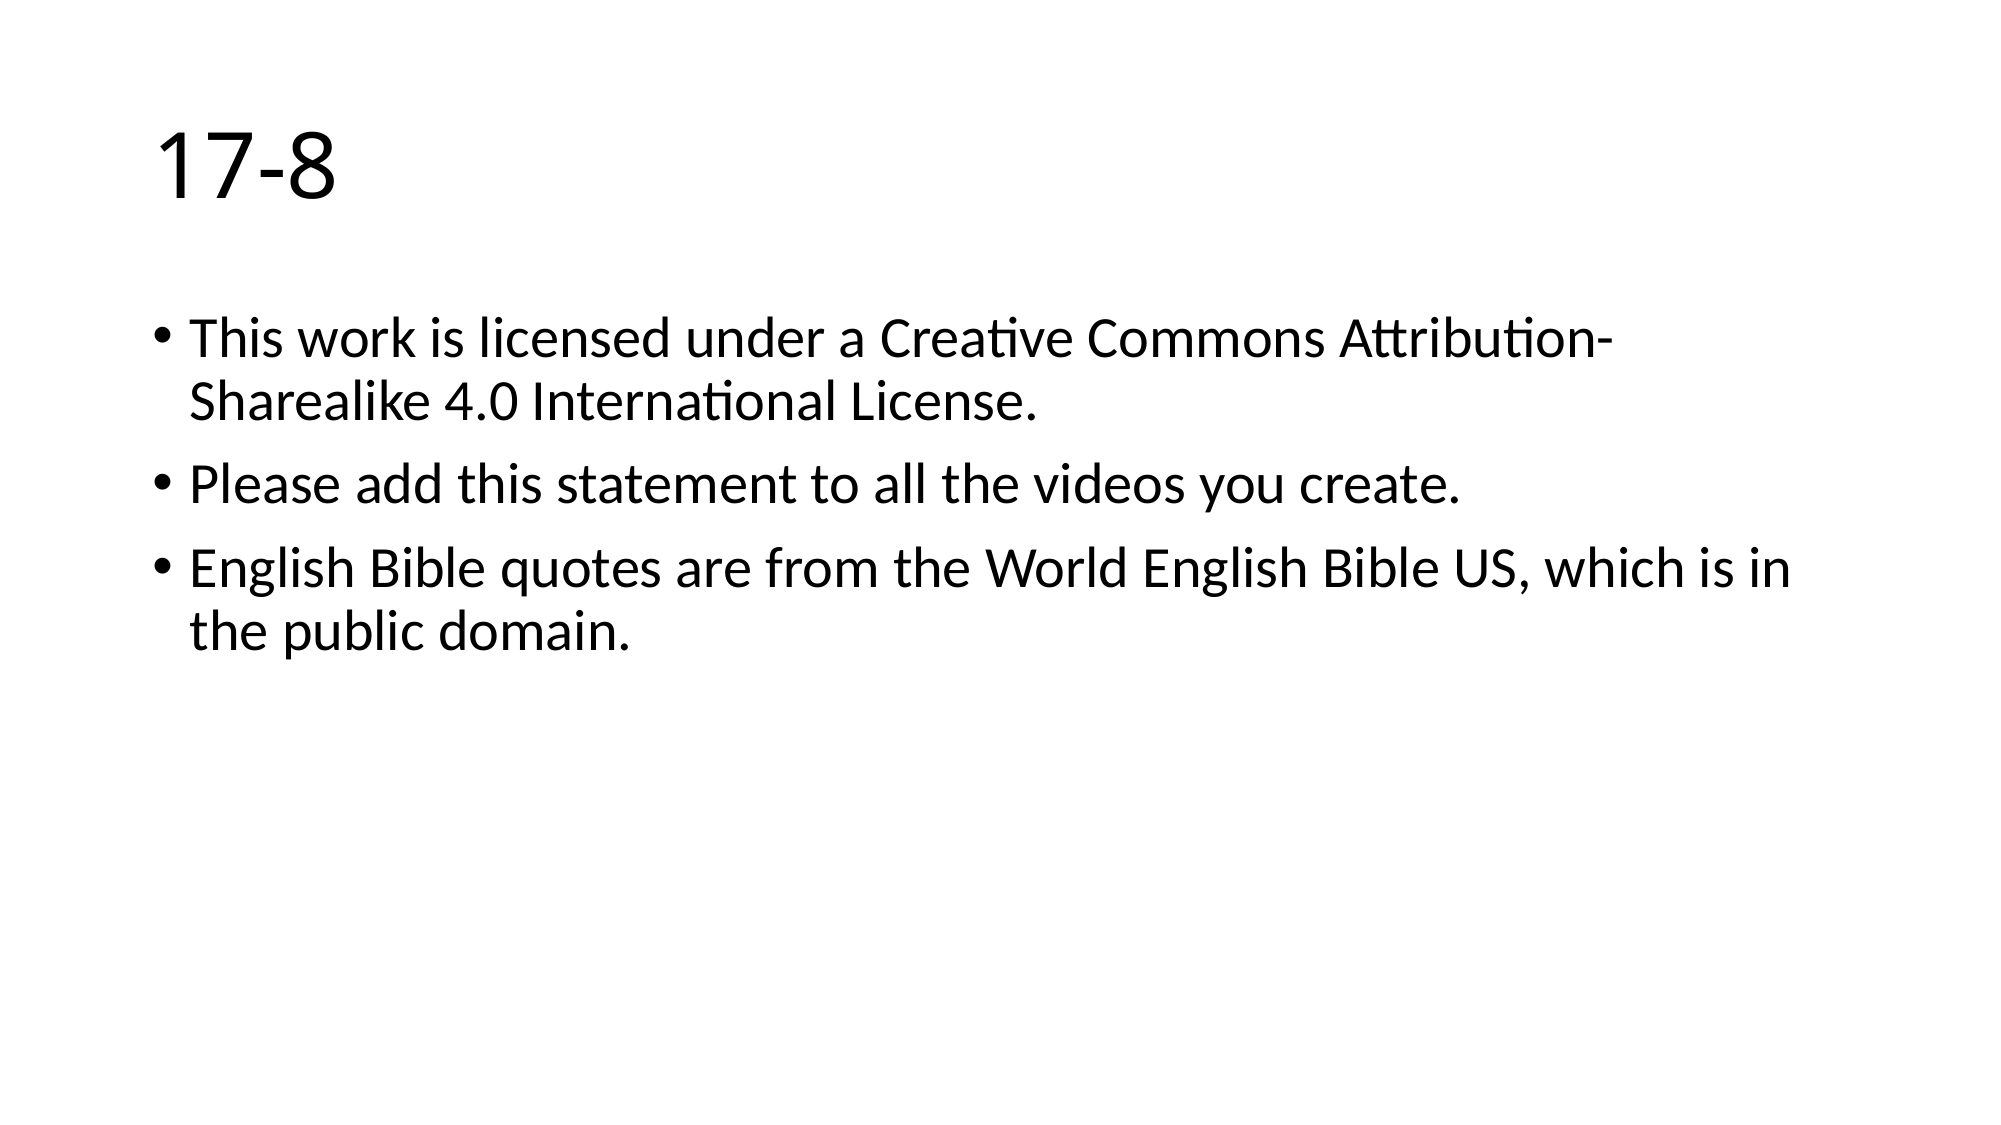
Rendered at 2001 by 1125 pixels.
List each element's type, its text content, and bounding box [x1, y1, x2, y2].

title 17-8 [137, 59, 1863, 278]
list This work is licensed under a Creative Commons Attribution-Sharealike 4.0 International License. Please add this statement to all the videos you create. English Bible quotes are from the World English Bible US, which is in the public domain. [137, 299, 1863, 1014]
